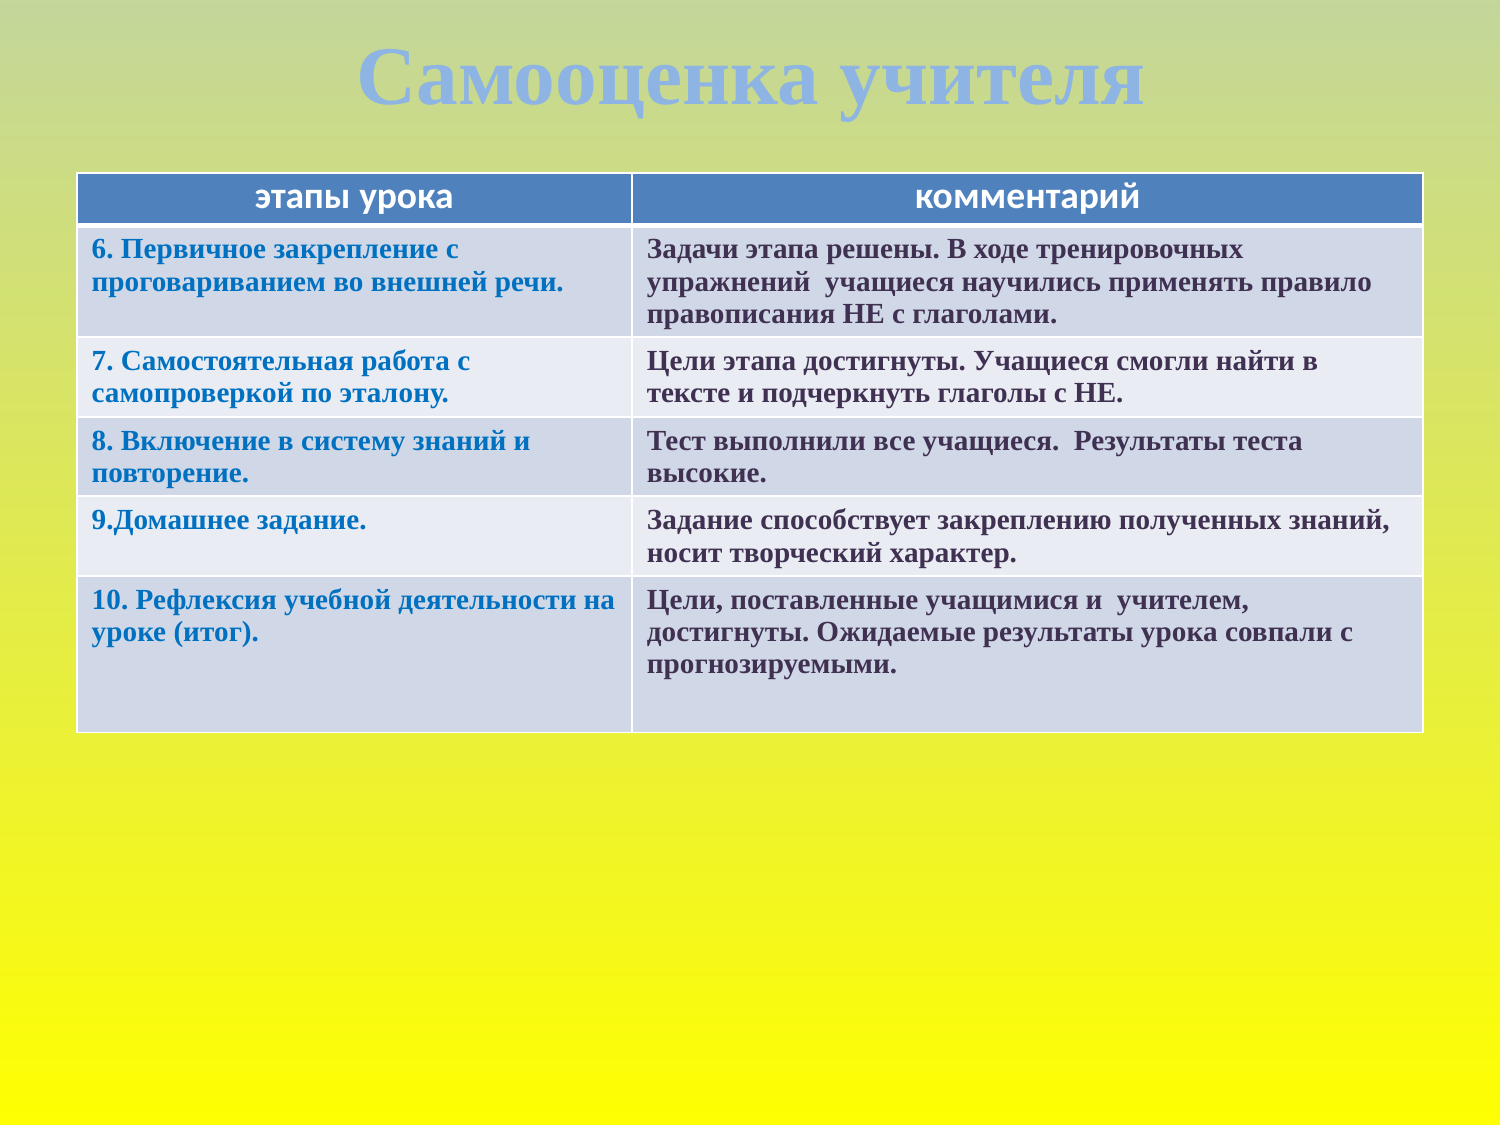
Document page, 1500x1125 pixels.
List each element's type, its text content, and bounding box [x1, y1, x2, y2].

table_cell Цели этапа достигнуты. Учащиеся смогли найти в тексте и подчеркнуть глаголы с НЕ. [633, 338, 1422, 416]
table_cell Задание способствует закреплению полученных знаний, носит творческий характер. [633, 497, 1422, 575]
table_cell 7. Самостоятельная работа с самопроверкой по эталону. [78, 338, 631, 416]
table_header этапы урока [78, 174, 631, 223]
title Самооценка учителя [76, 30, 1427, 113]
table_cell 10. Рефлексия учебной деятельности на уроке (итог). [78, 577, 631, 732]
table_cell Тест выполнили все учащиеся. Результаты теста высокие. [633, 418, 1422, 495]
table_cell Цели, поставленные учащимися и учителем, достигнуты. Ожидаемые результаты урока совпали с прогнозируемыми. [633, 577, 1422, 732]
table_cell 8. Включение в систему знаний и повторение. [78, 418, 631, 495]
table_cell 9.Домашнее задание. [78, 497, 631, 575]
table_header комментарий [633, 174, 1422, 223]
table_cell Задачи этапа решены. В ходе тренировочных упражнений учащиеся научились применять правило правописания НЕ с глаголами. [633, 228, 1422, 336]
table_cell 6. Первичное закрепление с проговариванием во внешней речи. [78, 228, 631, 336]
